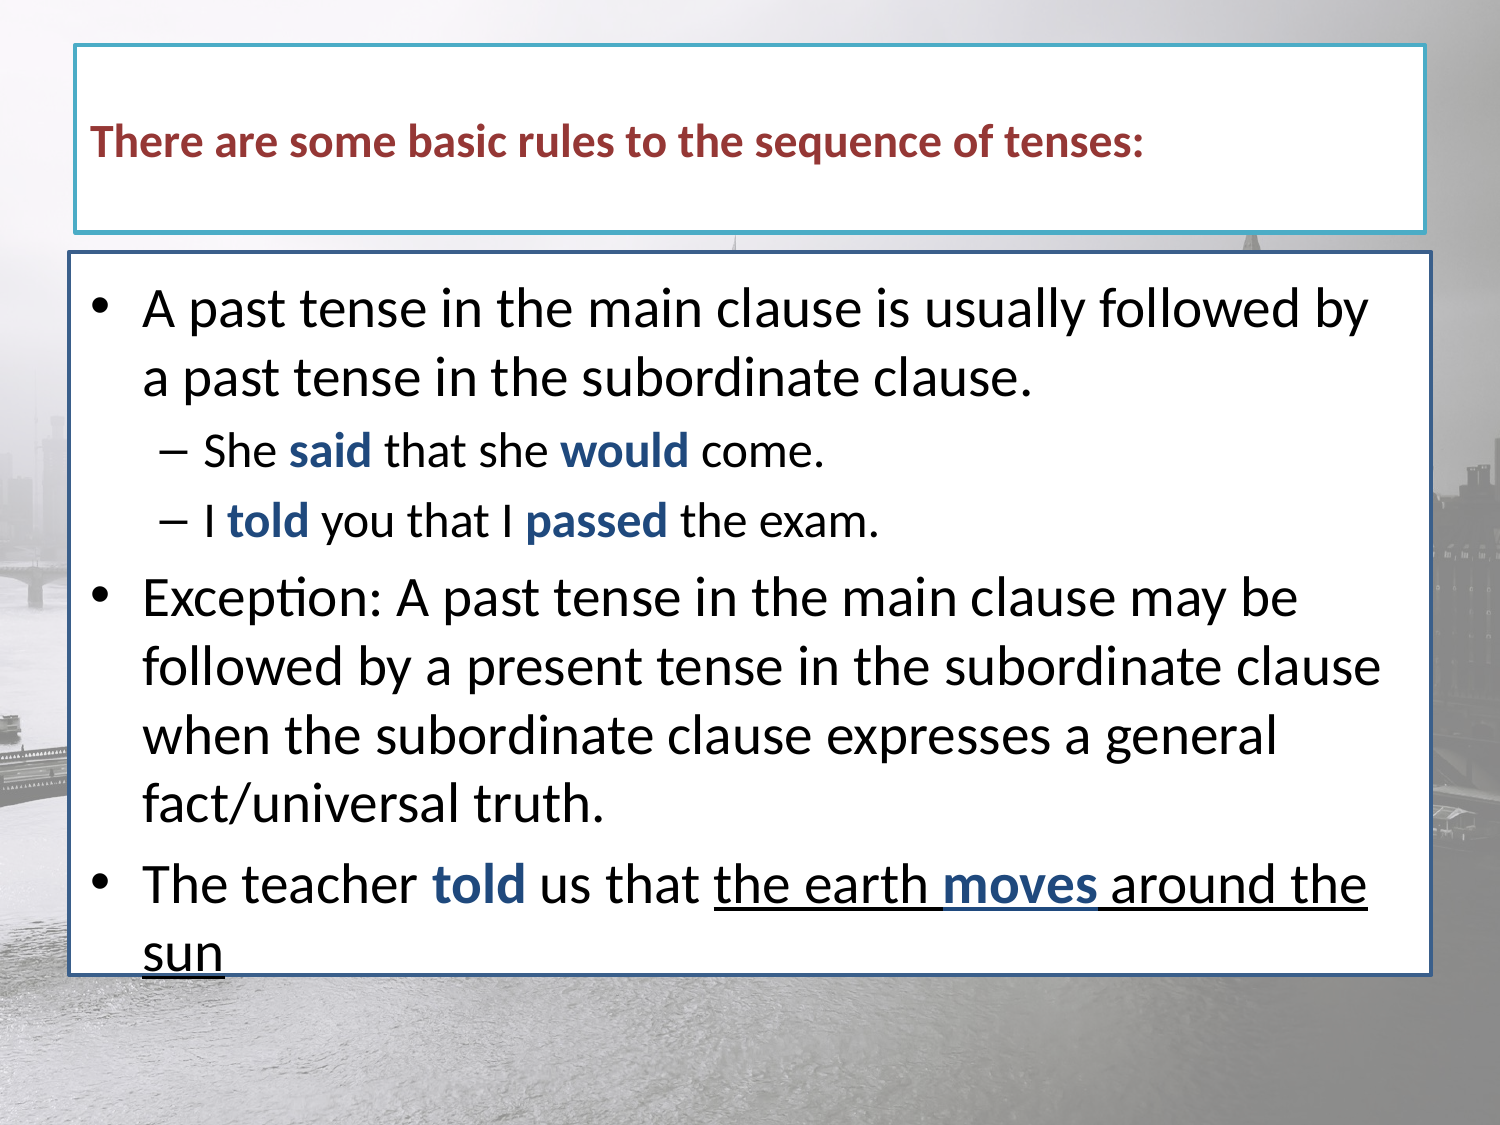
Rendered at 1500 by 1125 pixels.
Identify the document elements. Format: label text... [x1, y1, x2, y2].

title There are some basic rules to the sequence of tenses: [73, 43, 1427, 235]
text_box [67, 250, 1433, 977]
list A past tense in the main clause is usually followed by a past tense in the subordinate clause. She said that she would come. I told you that I passed the exam. Exception: A past tense in the main clause may be followed by a present tense in the subordinate clause when the subordinate clause expresses a general fact/universal truth. The teacher told us that the earth moves around the sun [75, 262, 1425, 1005]
